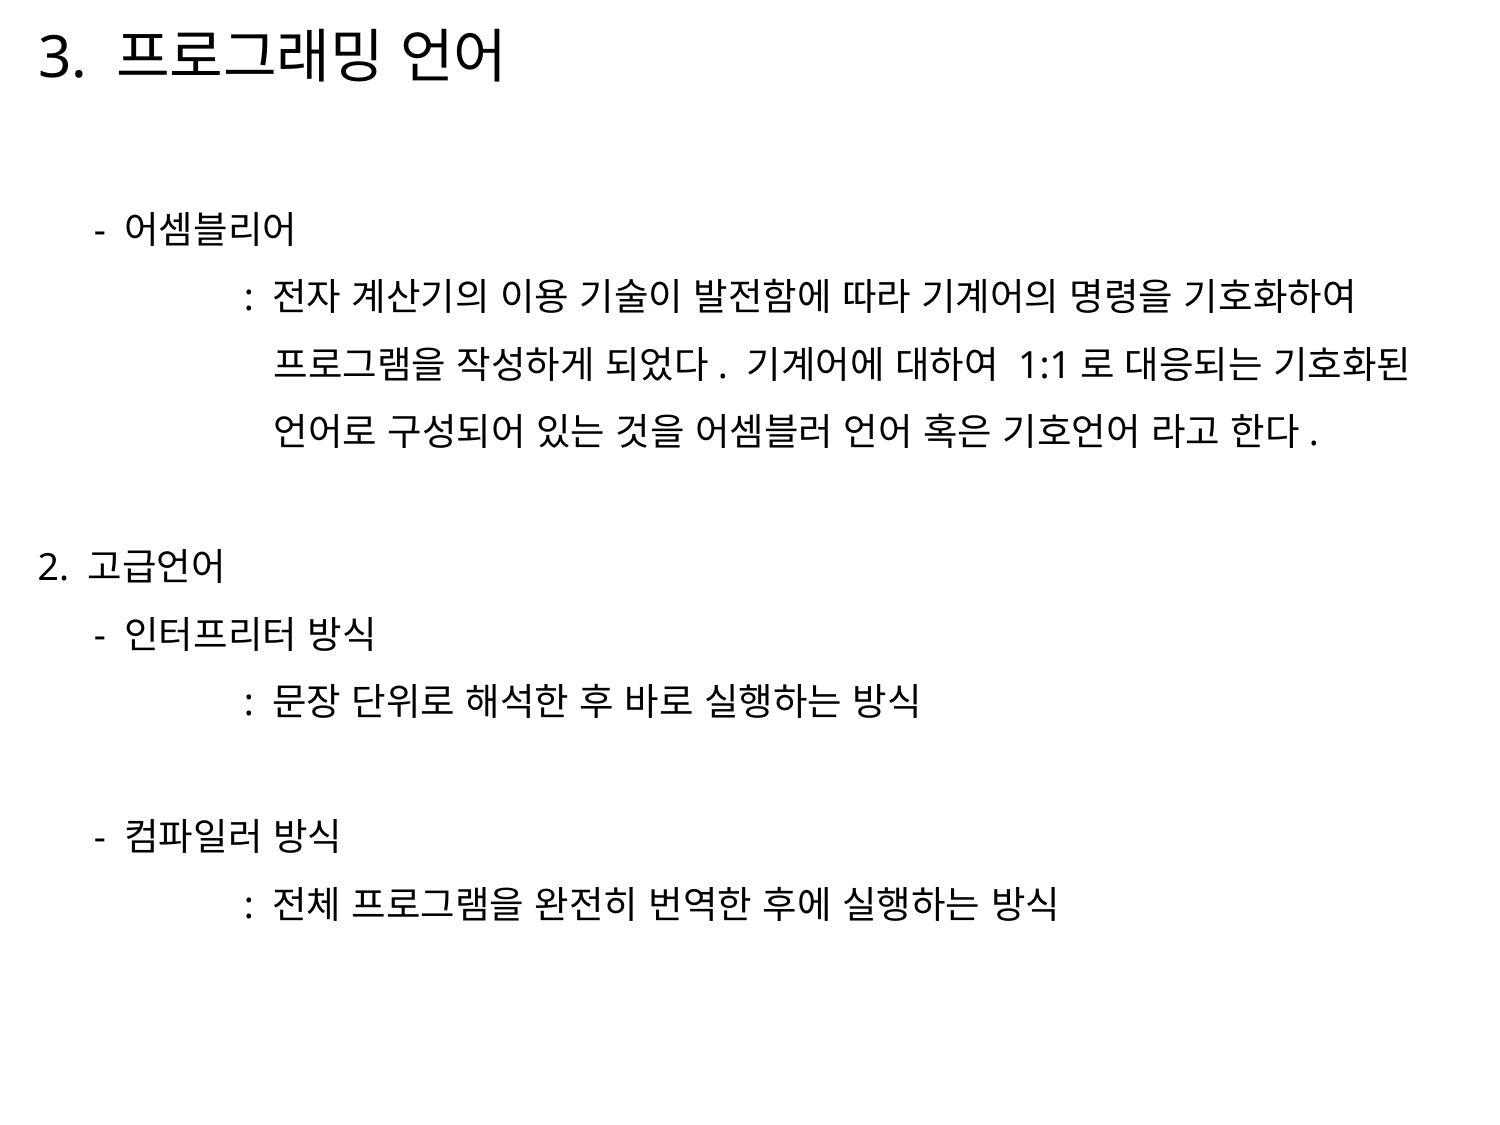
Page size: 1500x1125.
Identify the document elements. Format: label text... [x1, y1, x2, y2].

text_box - 어셈블리어 : 전자 계산기의 이용 기술이 발전함에 따라 기계어의 명령을 기호화하여 프로그램을 작성하게 되었다. 기계어에 대하여 1:1로 대응되는 기호화된 언어로 구성되어 있는 것을 어셈블러 언어 혹은 기호언어 라고 한다. 2. 고급언어 - 인터프리터 방식 : 문장 단위로 해석한 후 바로 실행하는 방식 - 컴파일러 방식 : 전체 프로그램을 완전히 번역한 후에 실행하는 방식 [22, 175, 1500, 934]
text_box 3. 프로그래밍 언어 [23, 11, 739, 97]
